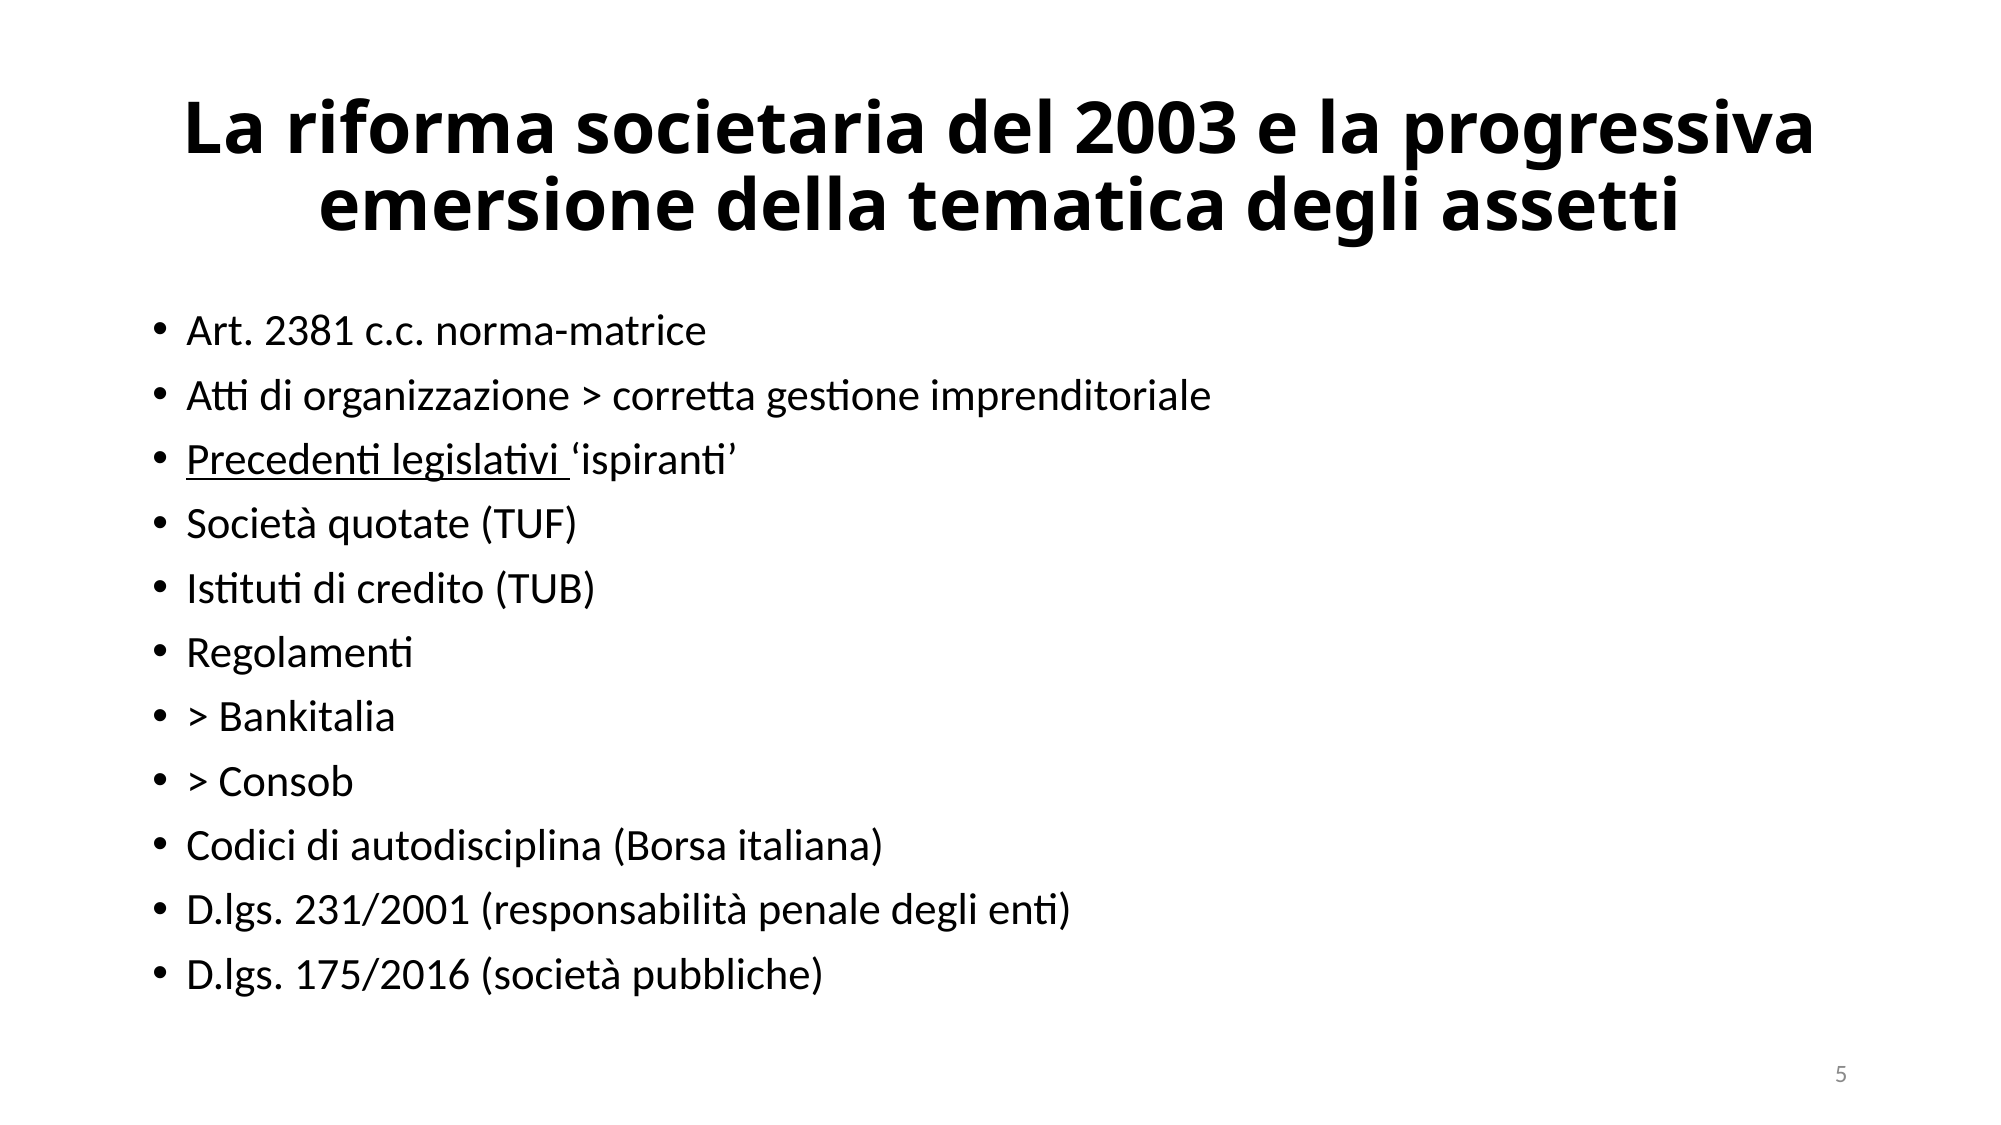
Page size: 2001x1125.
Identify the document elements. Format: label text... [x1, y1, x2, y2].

list Art. 2381 c.c. norma-matrice Atti di organizzazione > corretta gestione imprenditoriale Precedenti legislativi ‘ispiranti’ Società quotate (TUF) Istituti di credito (TUB) Regolamenti > Bankitalia > Consob Codici di autodisciplina (Borsa italiana) D.lgs. 231/2001 (responsabilità penale degli enti) D.lgs. 175/2016 (società pubbliche) [137, 299, 1863, 1014]
title La riforma societaria del 2003 e la progressiva emersione della tematica degli assetti [137, 59, 1863, 278]
slide_number 5 [1412, 1042, 1863, 1103]
